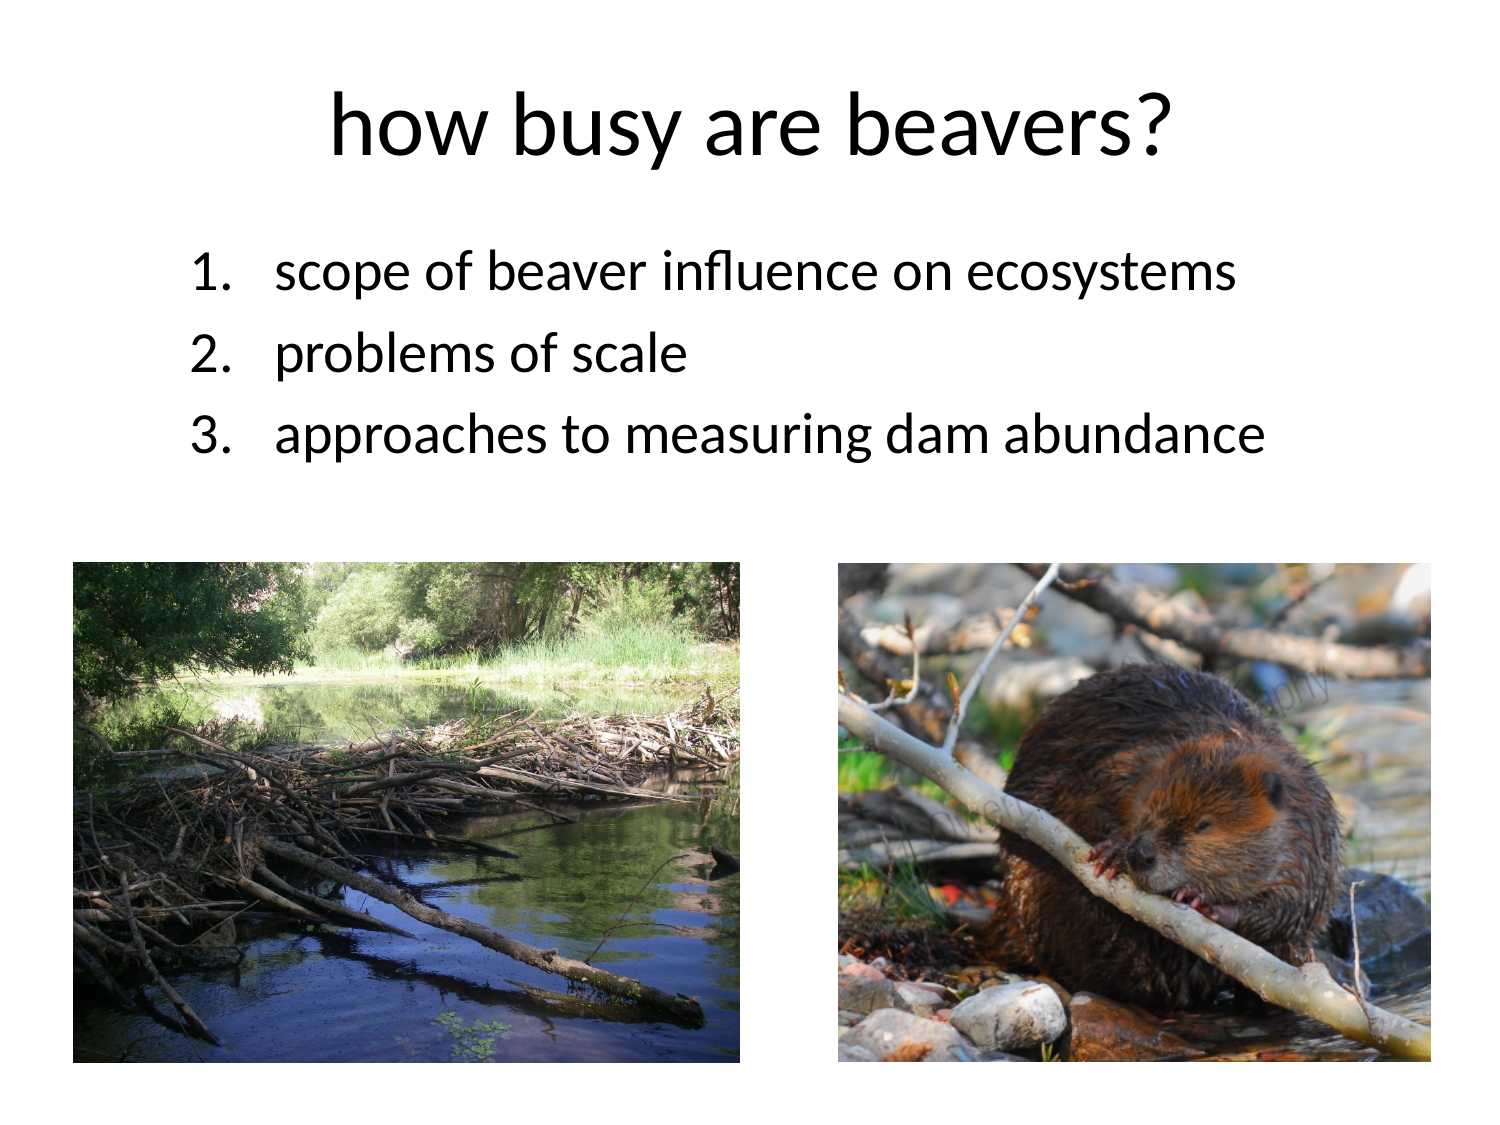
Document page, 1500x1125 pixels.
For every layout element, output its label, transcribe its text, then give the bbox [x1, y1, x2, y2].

picture [837, 562, 1432, 1063]
list scope of beaver influence on ecosystems problems of scale approaches to measuring dam abundance [174, 224, 1500, 958]
title how busy are beavers? [77, 24, 1428, 213]
picture [73, 562, 741, 1063]
